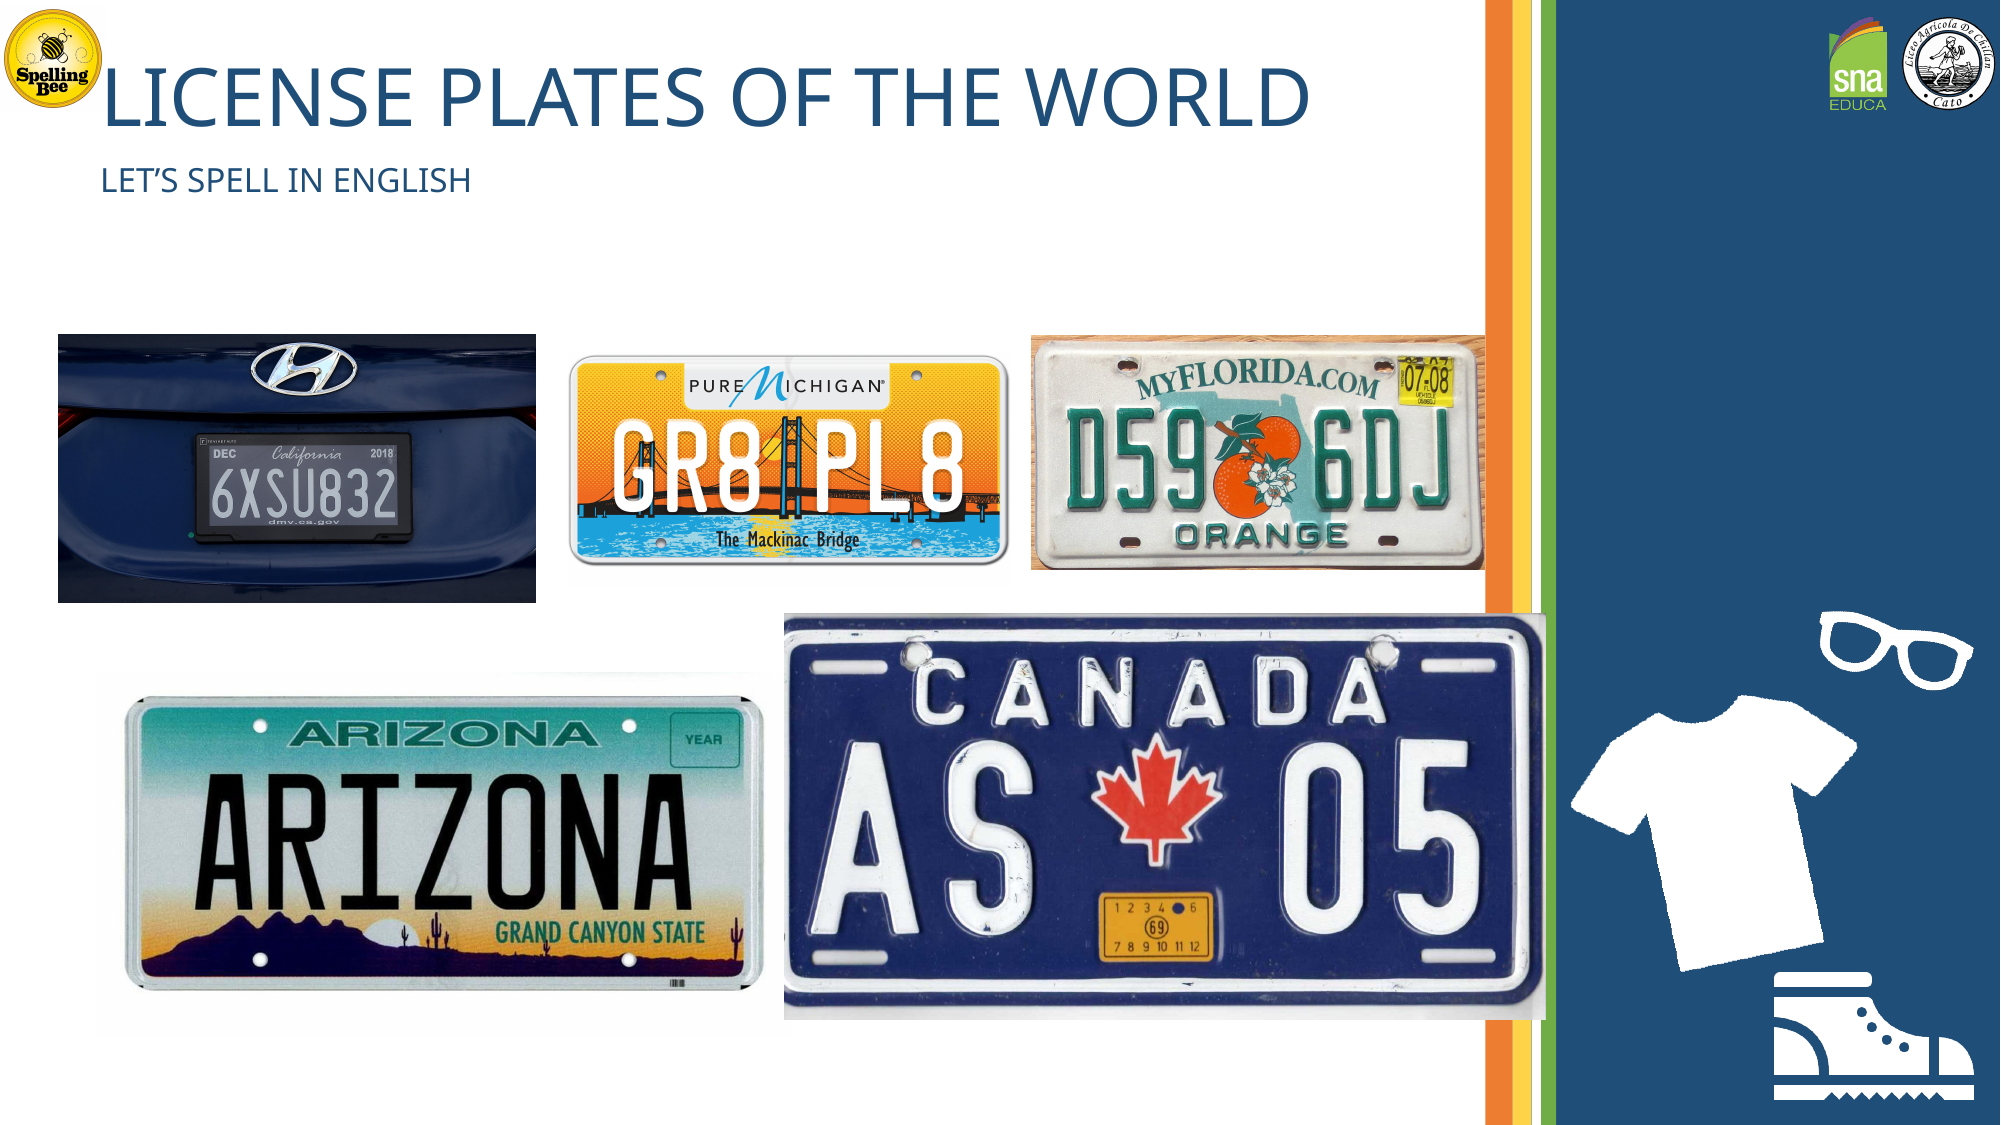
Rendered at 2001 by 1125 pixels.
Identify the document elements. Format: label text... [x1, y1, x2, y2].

text_box LET’S SPELL IN ENGLISH [85, 151, 1426, 207]
picture [0, 5, 106, 112]
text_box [1485, 0, 2000, 1125]
picture [566, 352, 1011, 586]
picture [97, 613, 1546, 1037]
picture [1031, 335, 1485, 570]
title LICENSE PLATES OF THE WORLD [85, 15, 1460, 185]
picture [58, 334, 536, 603]
picture [1822, 0, 2000, 154]
